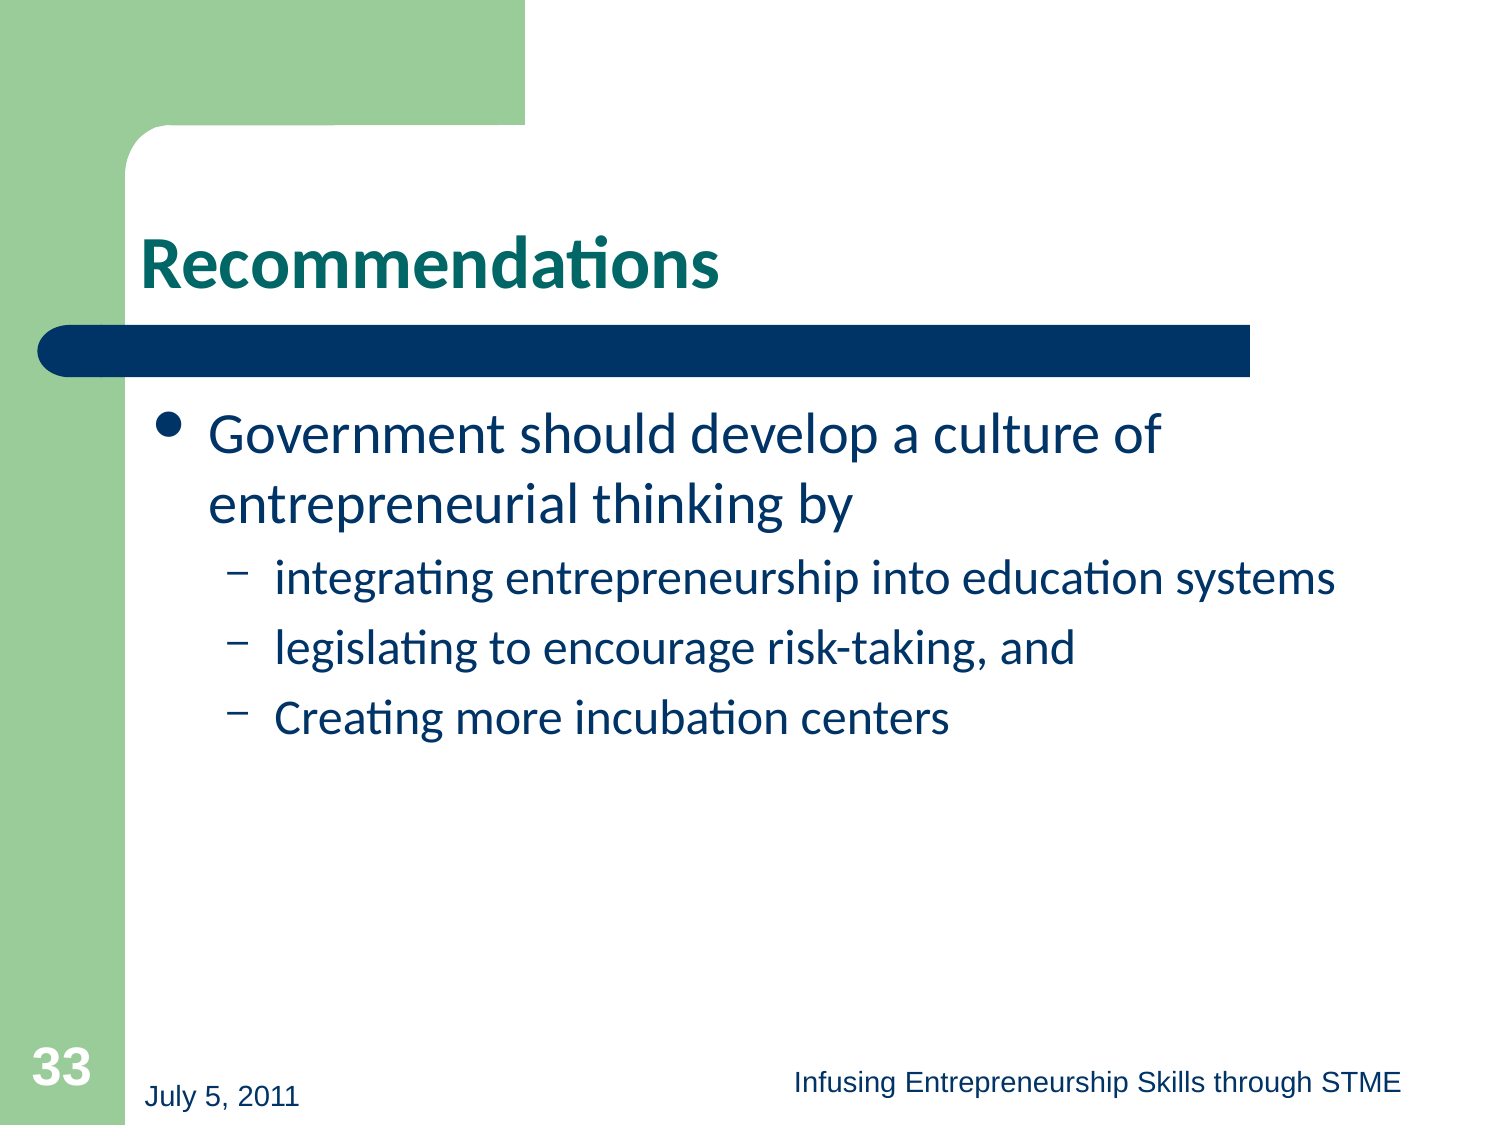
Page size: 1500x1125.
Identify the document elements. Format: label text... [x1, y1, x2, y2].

footer Infusing Entrepreneurship Skills through STME [702, 1036, 1495, 1107]
list Government should develop a culture of entrepreneurial thinking by integrating entrepreneurship into education systems legislating to encourage risk-taking, and Creating more incubation centers [137, 387, 1400, 999]
title Recommendations [124, 124, 1426, 313]
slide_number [129, 1041, 480, 1121]
slide_number 33 [13, 1023, 111, 1105]
